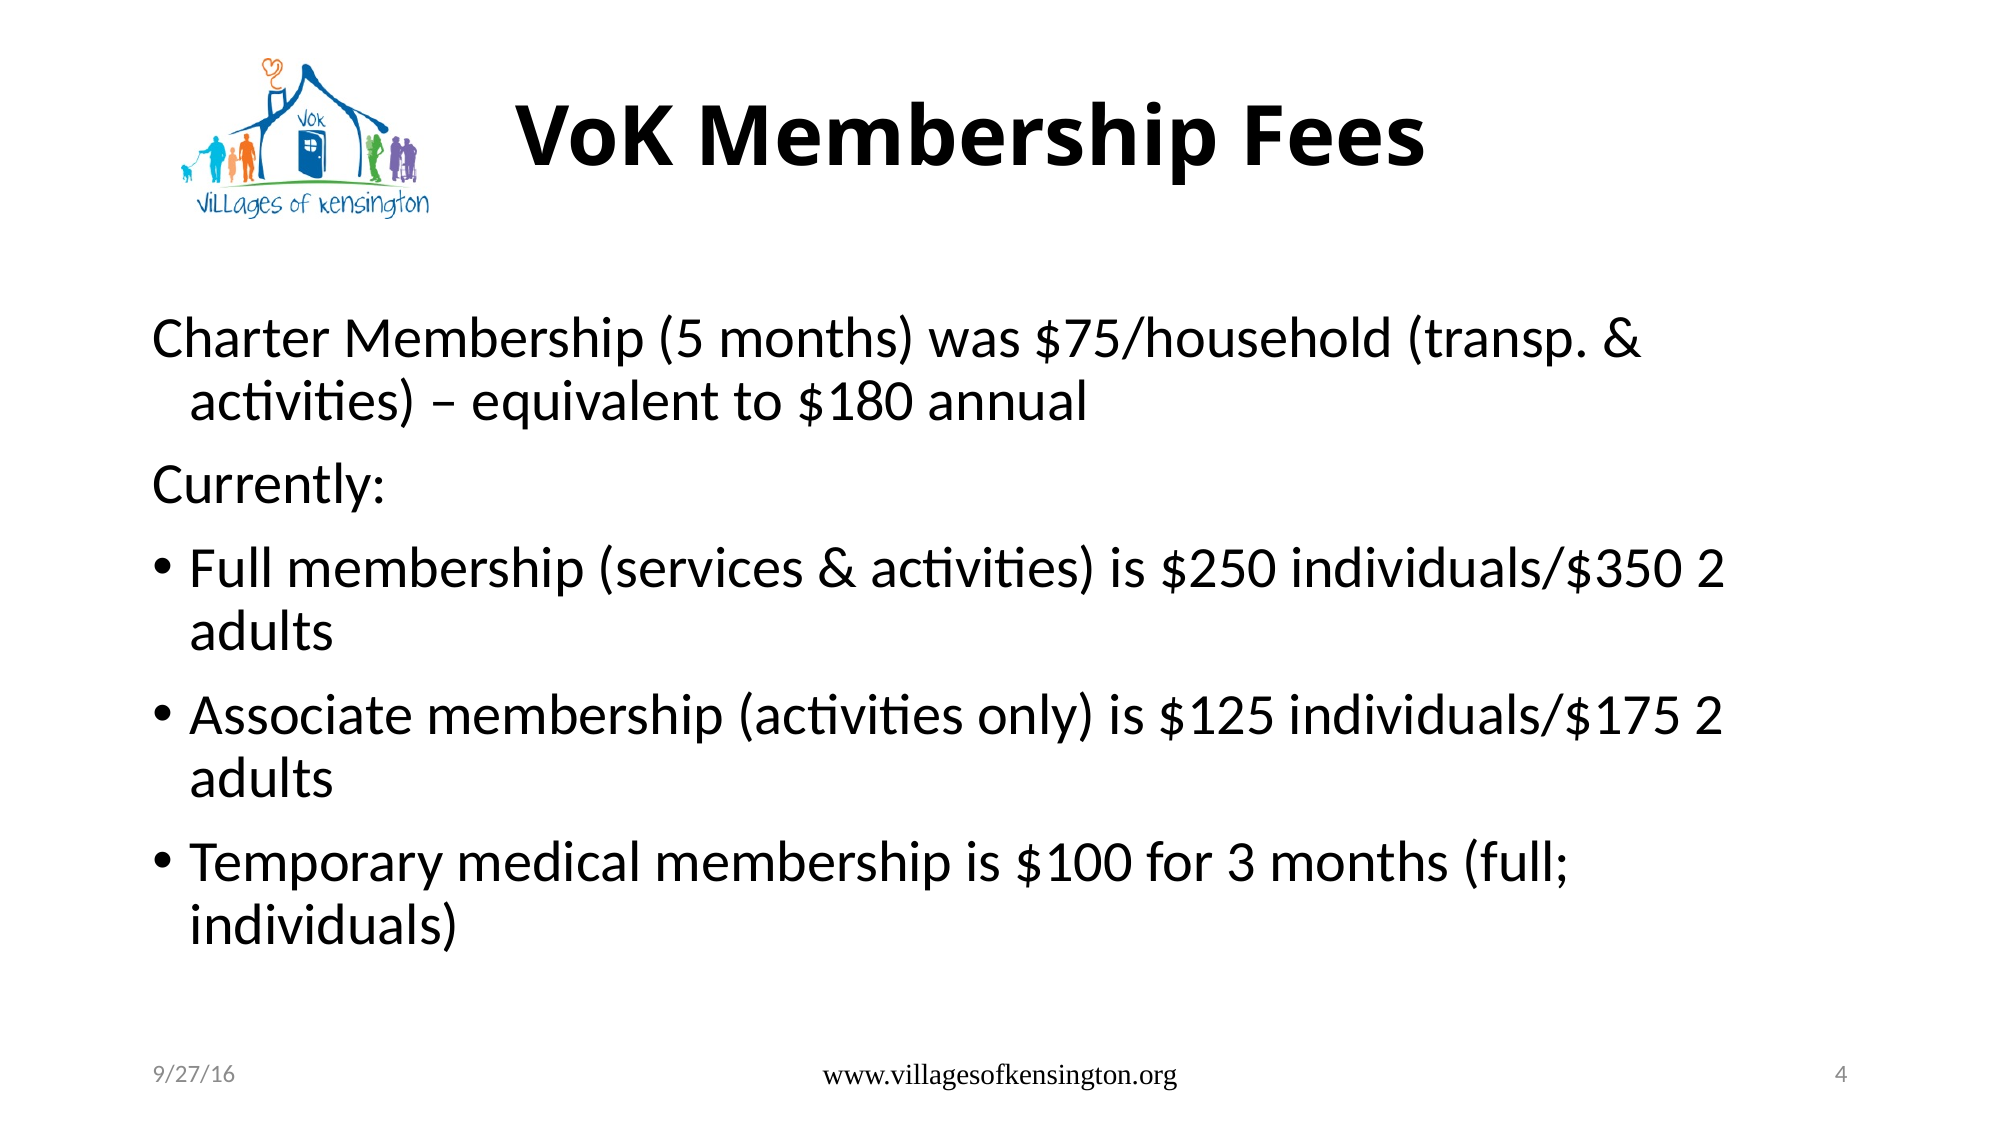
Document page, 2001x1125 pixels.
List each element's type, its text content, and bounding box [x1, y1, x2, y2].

footer www.villagesofkensington.org [662, 1042, 1338, 1103]
picture [181, 58, 432, 219]
title VoK Membership Fees [500, 45, 1675, 233]
slide_number 4 [1412, 1042, 1863, 1103]
list Charter Membership (5 months) was $75/household (transp. & activities) – equivalent to $180 annual Currently: Full membership (services & activities) is $250 individuals/$350 2 adults Associate membership (activities only) is $125 individuals/$175 2 adults Temporary medical membership is $100 for 3 months (full; individuals) [137, 299, 1863, 1014]
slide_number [137, 1042, 588, 1103]
